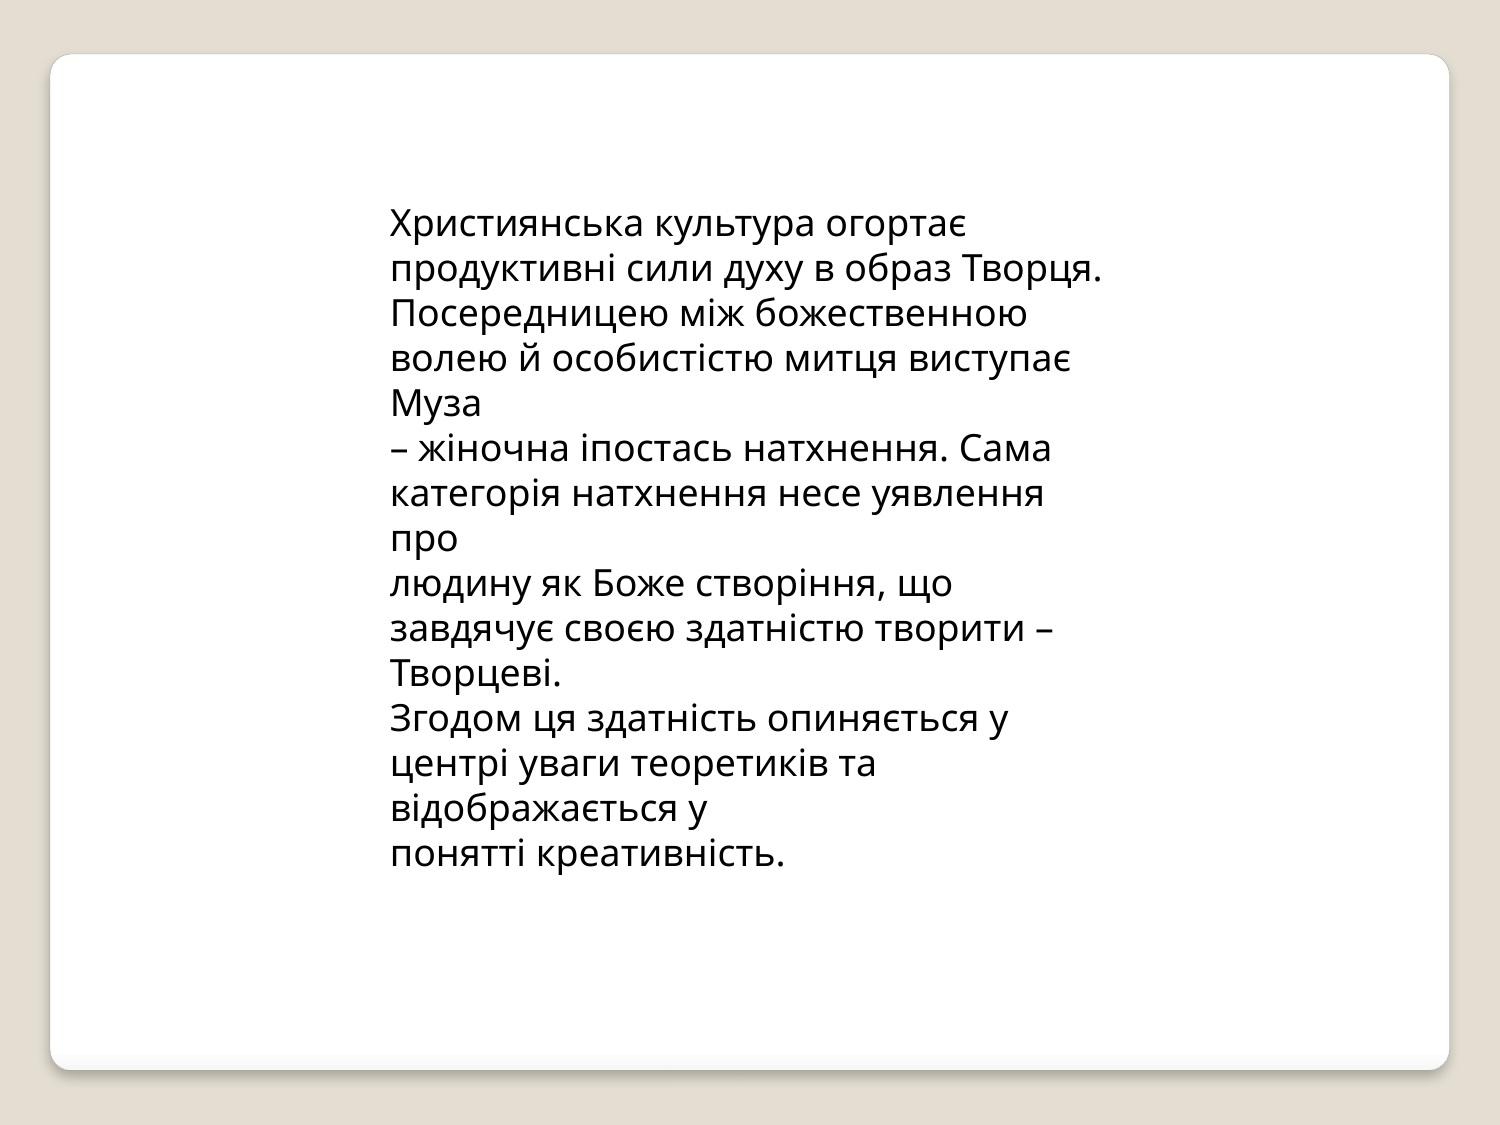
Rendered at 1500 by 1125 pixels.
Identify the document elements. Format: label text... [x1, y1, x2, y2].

text_box Християнська культура огортає продуктивні сили духу в образ Творця. Посередницею між божественною волею й особистістю митця виступає Муза – жіночна іпостась натхнення. Сама категорія натхнення несе уявлення про людину як Боже створіння, що завдячує своєю здатністю творити – Творцеві. Згодом ця здатність опиняється у центрі уваги теоретиків та відображається у понятті креативність. [374, 191, 1125, 882]
